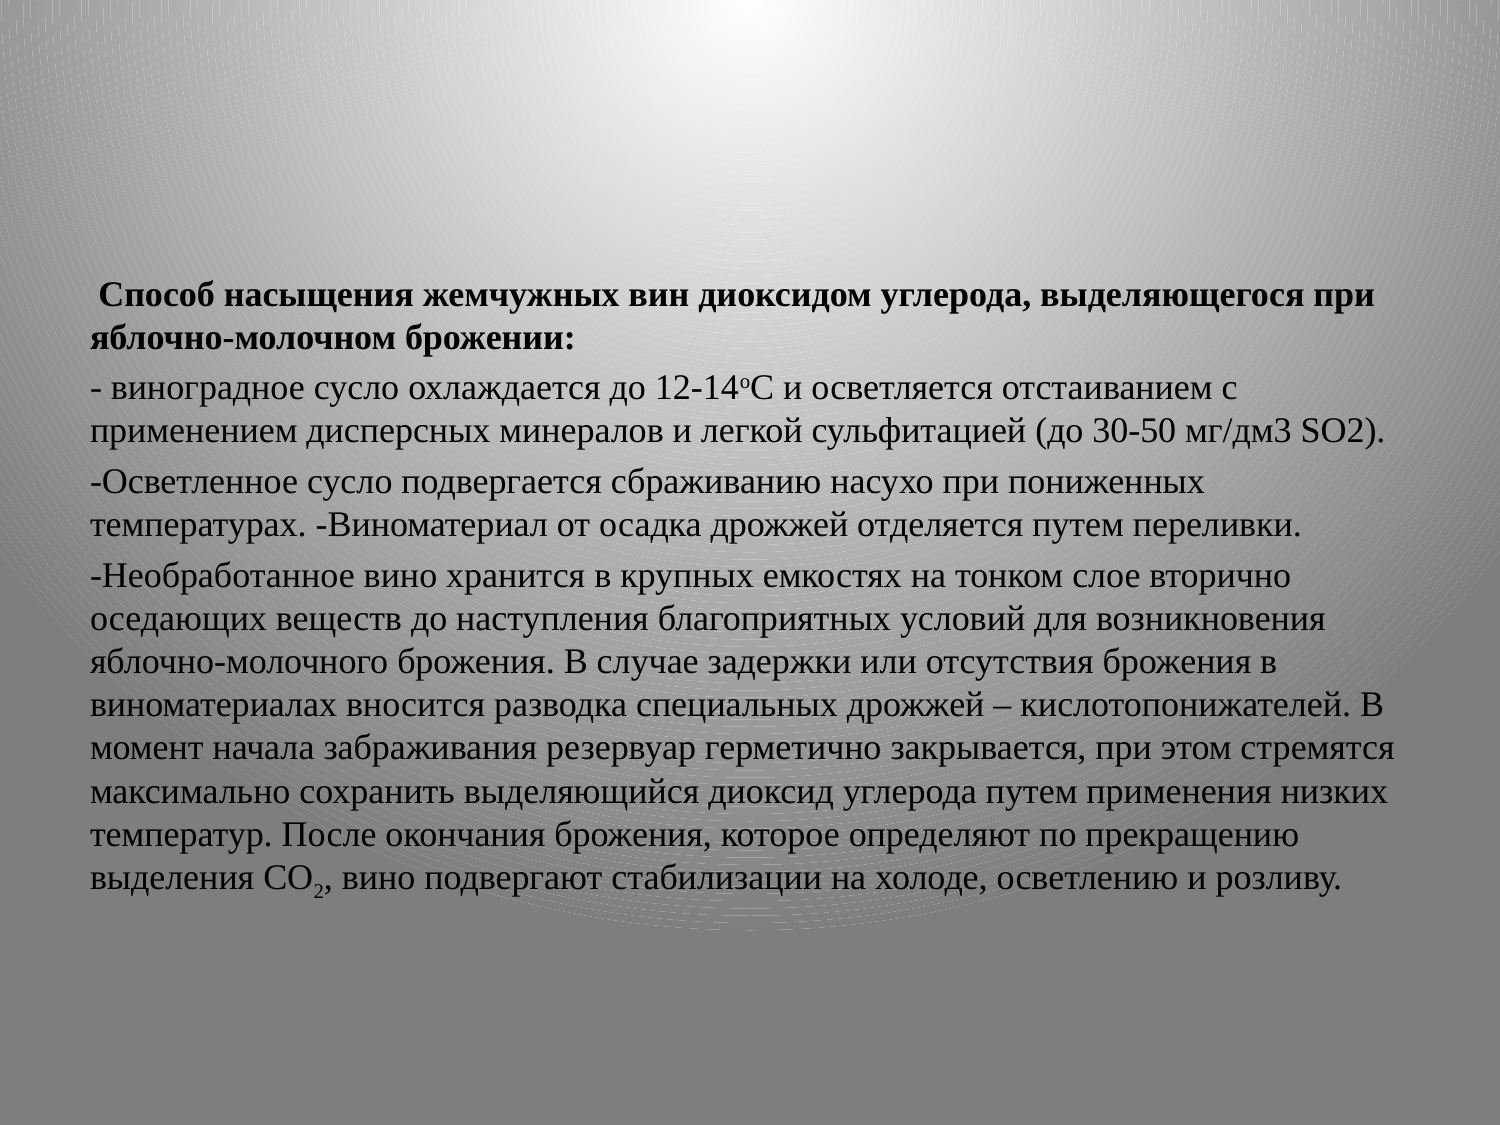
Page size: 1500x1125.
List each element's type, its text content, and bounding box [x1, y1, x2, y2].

list Способ насыщения жемчужных вин диоксидом углерода, выделяющегося при яблочно-молочном брожении: - виноградное сусло охлаждается до 12-14oС и осветляется отстаиванием с применением дисперсных минералов и легкой сульфитацией (до 30-50 мг/дм3 SO2). -Осветленное сусло подвергается сбраживанию насухо при пониженных температурах. -Виноматериал от осадка дрожжей отделяется путем переливки. -Необработанное вино хранится в крупных емкостях на тонком слое вторично оседающих веществ до наступления благоприятных условий для возникновения яблочно-молочного брожения. В случае задержки или отсутствия брожения в виноматериалах вносится разводка специальных дрожжей – кислотопонижателей. В момент начала забраживания резервуар герметично закрывается, при этом стремятся максимально сохранить выделяющийся диоксид углерода путем применения низких температур. После окончания брожения, которое определяют по прекращению выделения СО2, вино подвергают стабилизации на холоде, осветлению и розливу. [75, 262, 1425, 1005]
